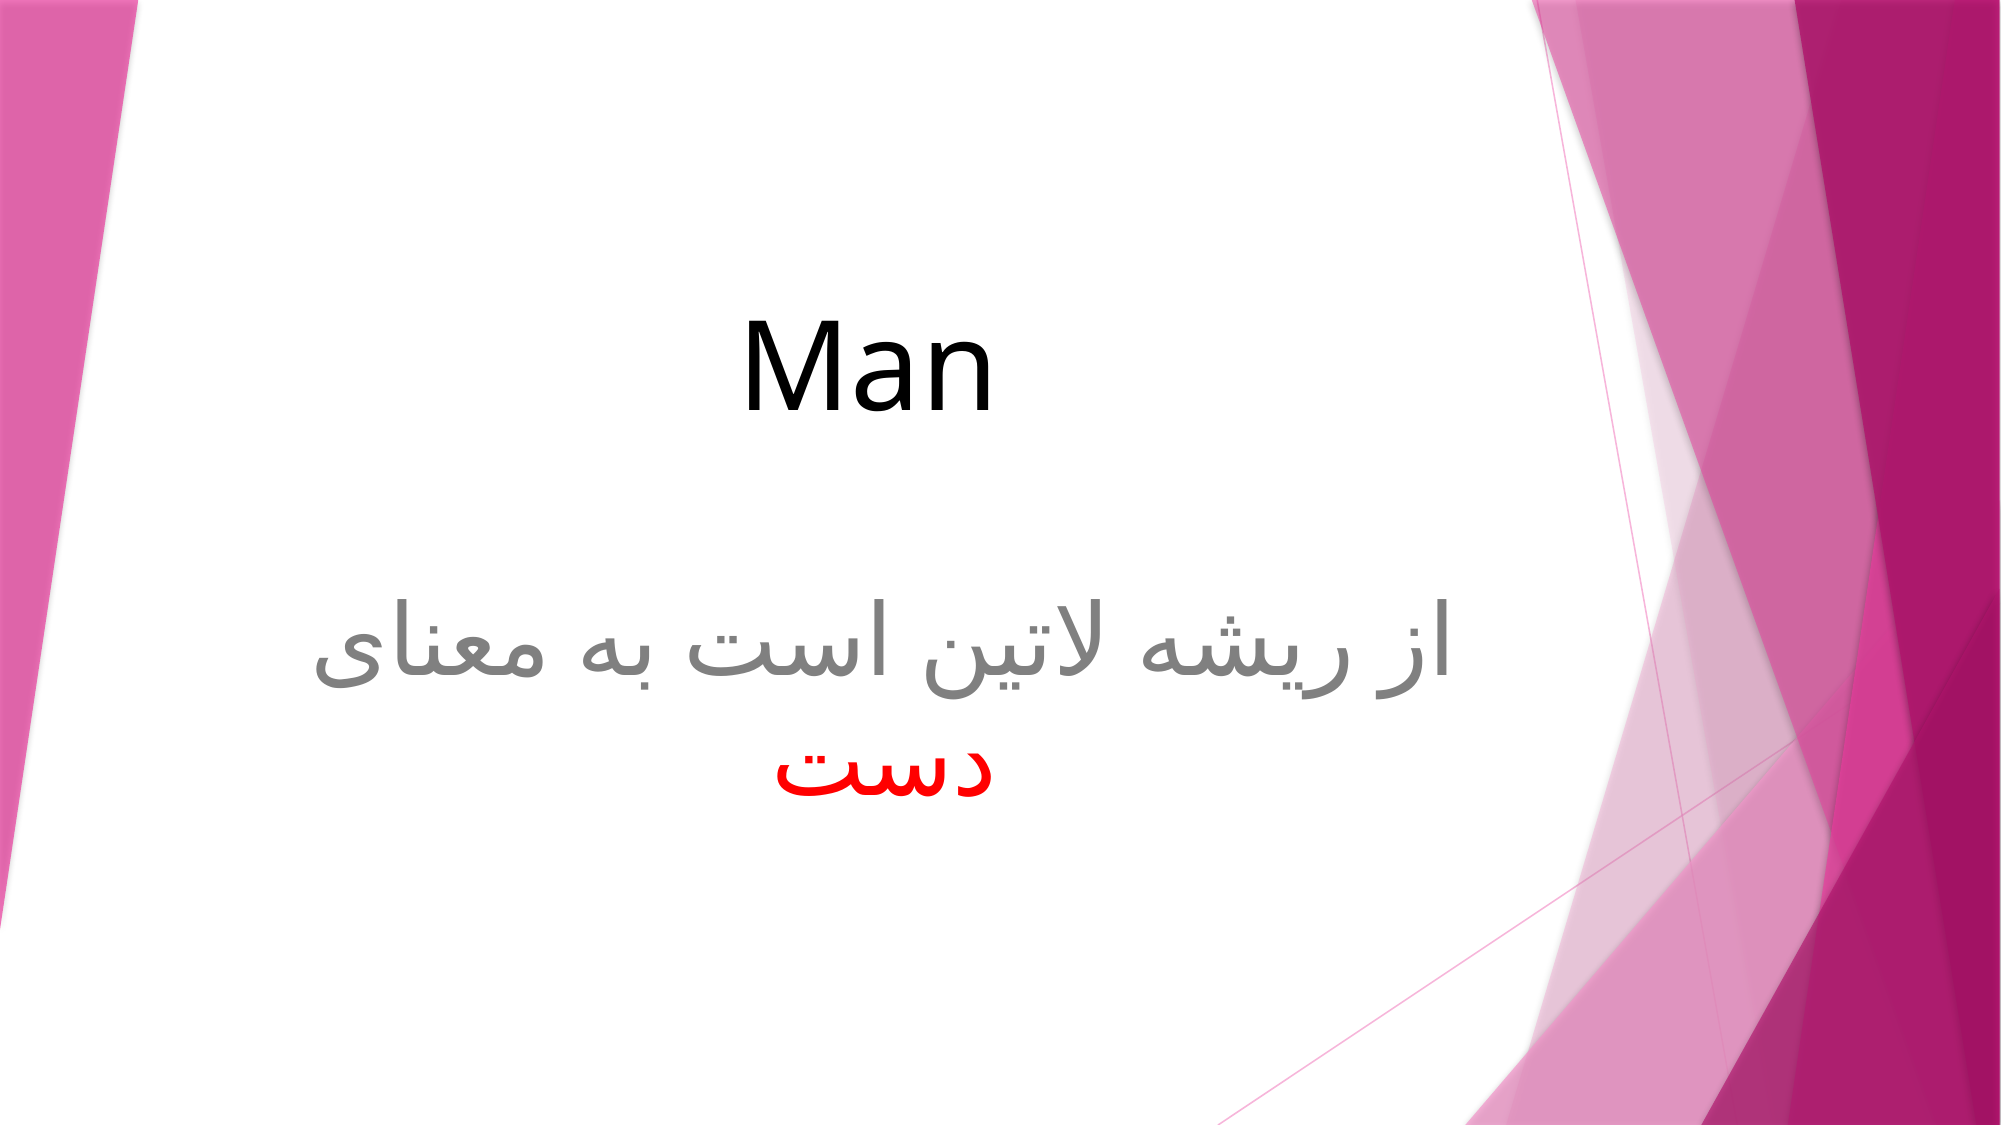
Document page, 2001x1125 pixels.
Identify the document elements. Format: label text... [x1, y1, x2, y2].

subtitle از ریشه لاتین است به معنای دست [247, 567, 1522, 845]
title Man [247, 159, 1522, 444]
